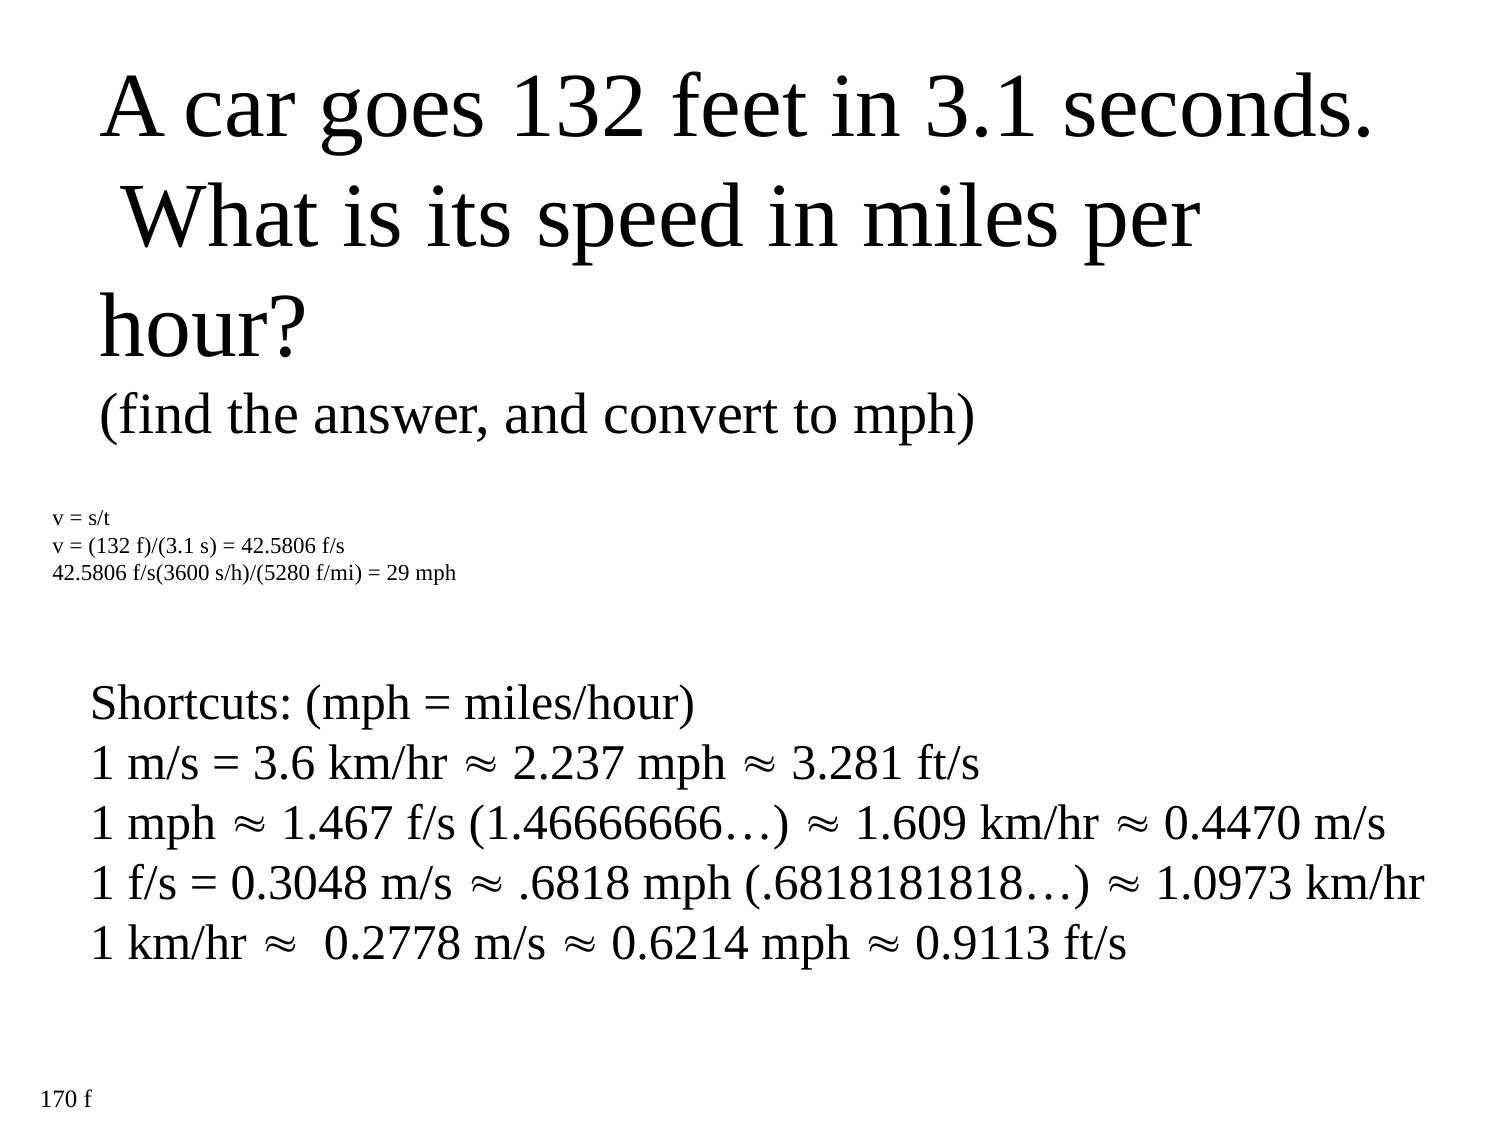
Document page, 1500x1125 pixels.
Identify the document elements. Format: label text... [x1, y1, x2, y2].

text_box 170 f [25, 1074, 107, 1120]
text_box v = s/t v = (132 f)/(3.1 s) = 42.5806 f/s 42.5806 f/s(3600 s/h)/(5280 f/mi) = 29 mph [37, 495, 1463, 593]
text_box Shortcuts: (mph = miles/hour) 1 m/s = 3.6 km/hr  2.237 mph  3.281 ft/s 1 mph  1.467 f/s (1.46666666…)  1.609 km/hr  0.4470 m/s 1 f/s = 0.3048 m/s  .6818 mph (.6818181818…)  1.0973 km/hr 1 km/hr  0.2778 m/s  0.6214 mph  0.9113 ft/s [75, 662, 1463, 978]
text_box A car goes 132 feet in 3.1 seconds. What is its speed in miles per hour? (find the answer, and convert to mph) [84, 37, 1413, 453]
